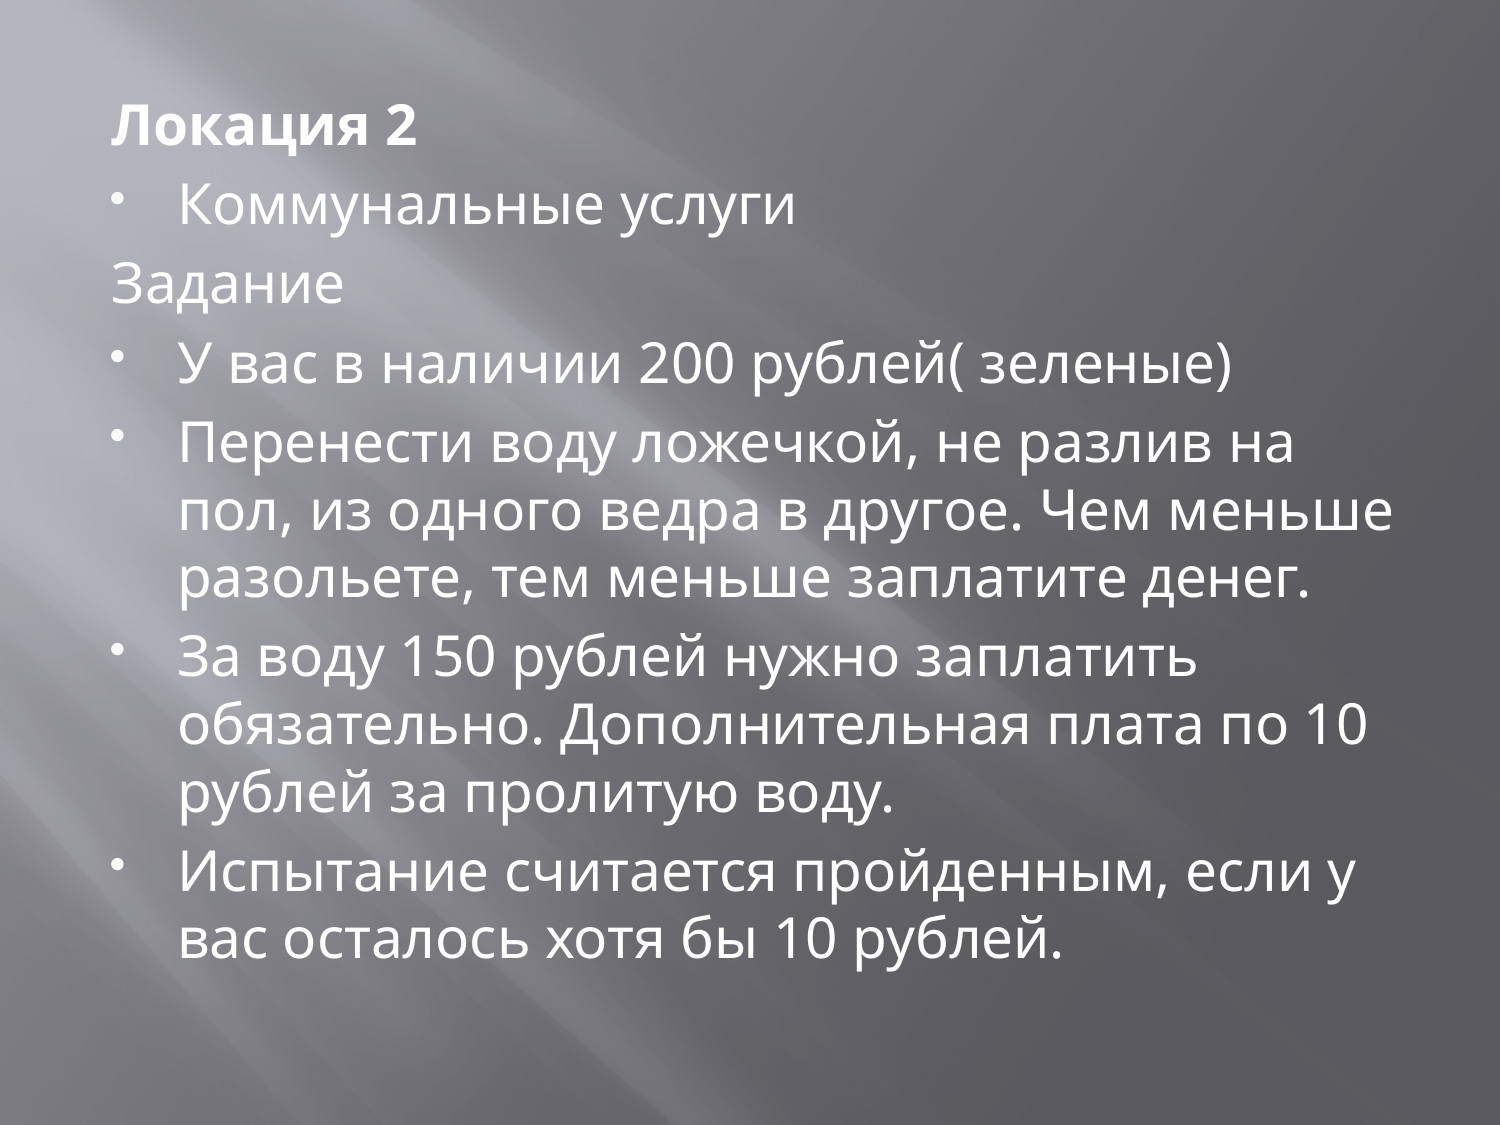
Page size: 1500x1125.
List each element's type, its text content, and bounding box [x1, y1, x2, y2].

list Локация 2 Коммунальные услуги Задание У вас в наличии 200 рублей( зеленые) Перенести воду ложечкой, не разлив на пол, из одного ведра в другое. Чем меньше разольете, тем меньше заплатите денег. За воду 150 рублей нужно заплатить обязательно. Дополнительная плата по 10 рублей за пролитую воду. Испытание считается пройденным, если у вас осталось хотя бы 10 рублей. [75, 82, 1425, 1035]
